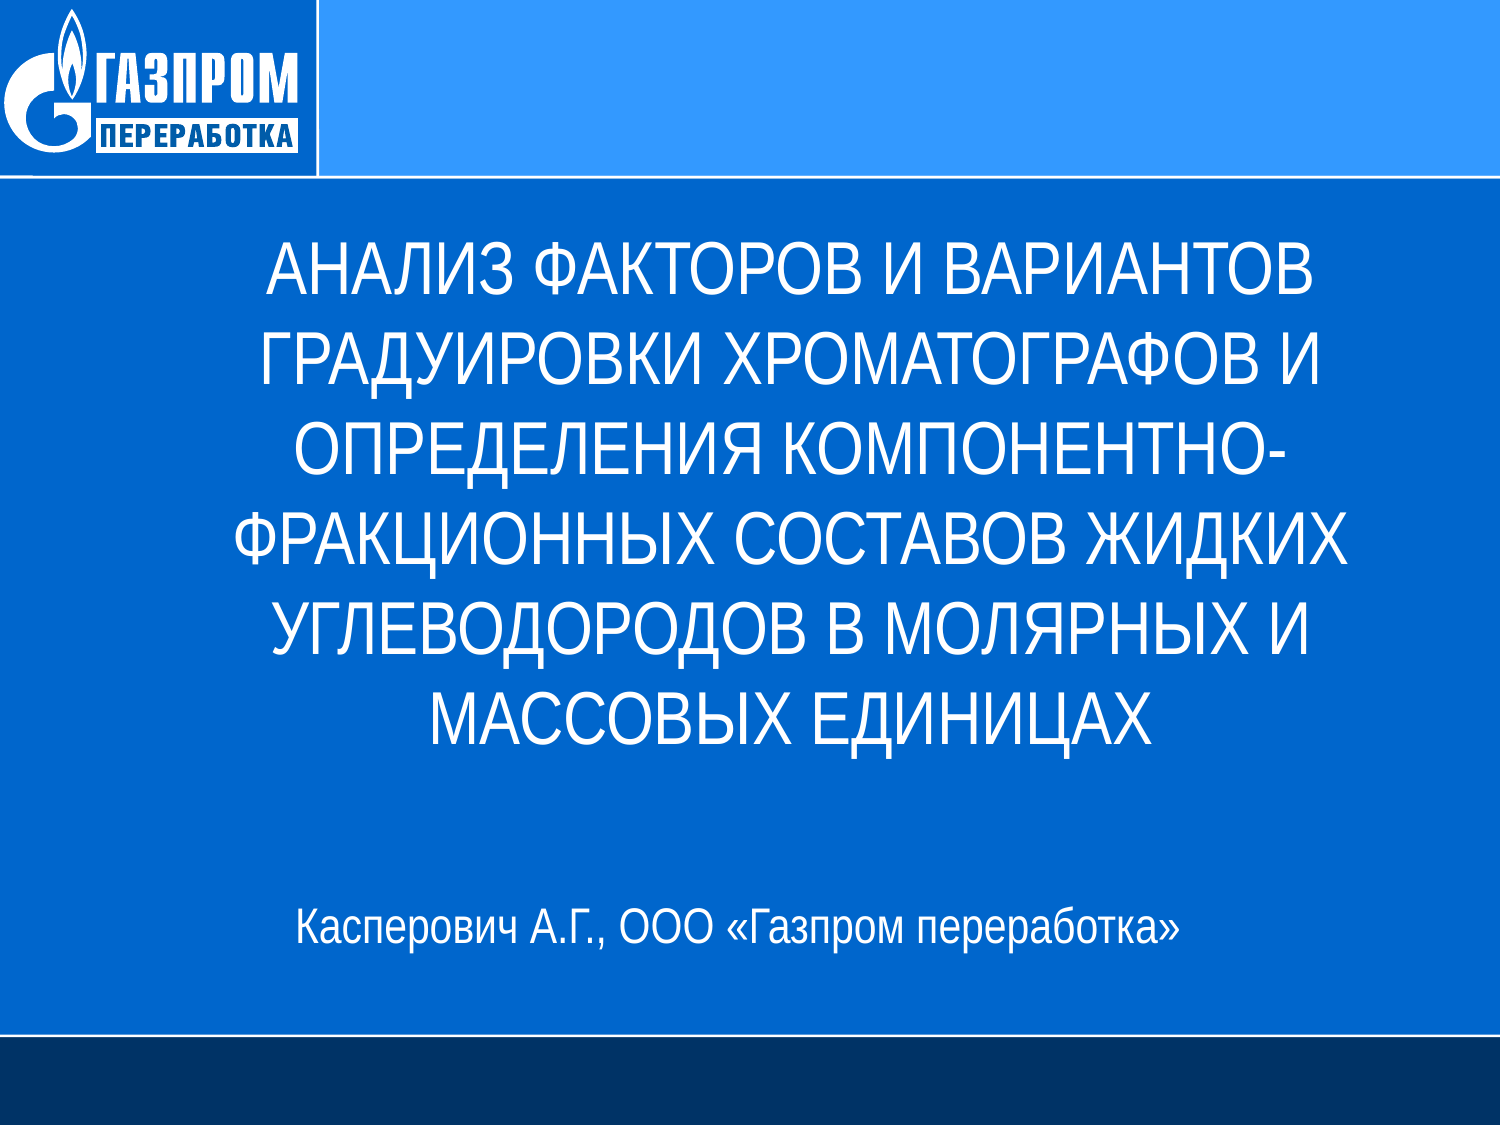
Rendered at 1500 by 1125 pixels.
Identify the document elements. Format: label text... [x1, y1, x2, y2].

text_box АНАЛИЗ ФАКТОРОВ И ВАРИАНТОВ ГРАДУИРОВКИ ХРОМАТОГРАФОВ И ОПРЕДЕЛЕНИЯ КОМПОНЕНТНО-ФРАКЦИОННЫХ СОСТАВОВ ЖИДКИХ УГЛЕВОДОРОДОВ В МОЛЯРНЫХ И МАССОВЫХ ЕДИНИЦАХ [194, 219, 1388, 657]
text_box Касперович А.Г., ООО «Газпром переработка» [295, 893, 1205, 965]
